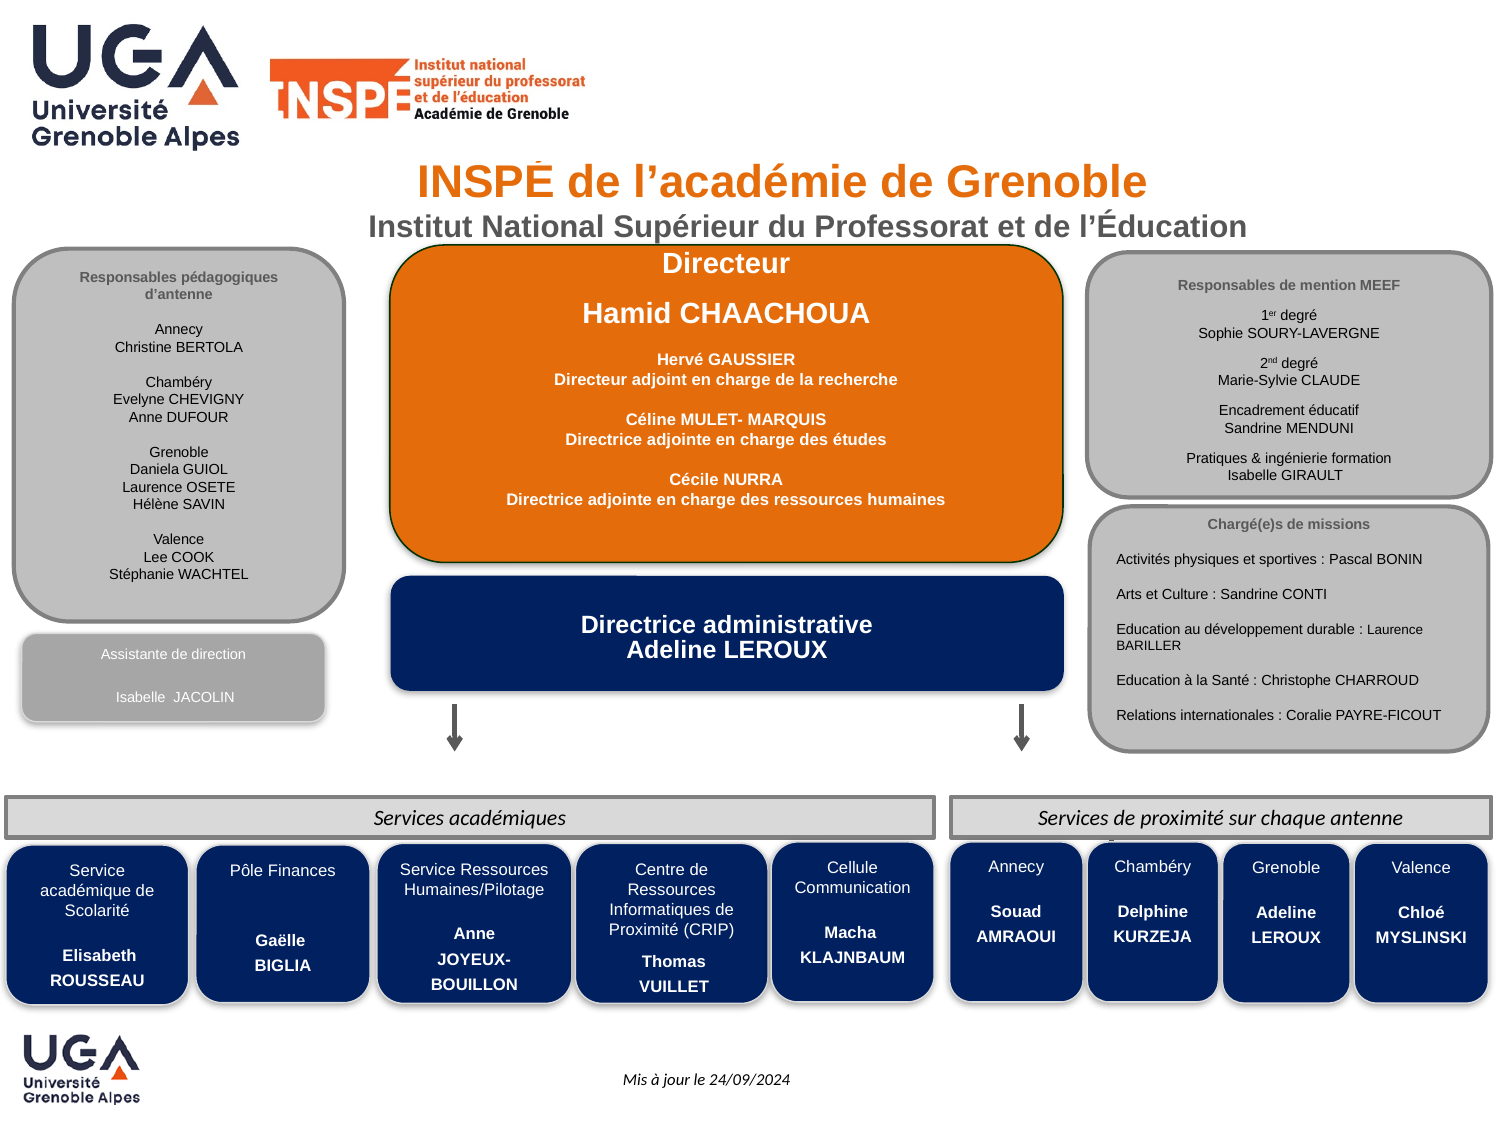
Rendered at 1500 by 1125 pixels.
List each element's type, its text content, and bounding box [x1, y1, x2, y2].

picture [29, 2, 587, 161]
text_box Pôle Finances Gaëlle BIGLIA [195, 844, 371, 1004]
text_box Responsables de mention MEEF 1er degré Sophie SOURY-LAVERGNE 2nd degré Marie-Sylvie CLAUDE Encadrement éducatif Sandrine MENDUNI Pratiques & ingénierie formation Isabelle GIRAULT [1084, 250, 1494, 500]
text_box Chambéry Delphine KURZEJA [1086, 841, 1219, 1003]
text_box Chargé(e)s de missions Activités physiques et sportives : Pascal BONIN Arts et Culture : Sandrine CONTI Education au développement durable : Laurence BARILLER Education à la Santé : Christophe CHARROUD Relations internationales : Coralie PAYRE-FICOUT [1087, 504, 1491, 754]
text_box Grenoble Adeline LEROUX [1221, 842, 1350, 1004]
text_box Directeur Hamid CHAACHOUA Hervé GAUSSIER Directeur adjoint en charge de la recherche Céline MULET- MARQUIS Directrice adjointe en charge des études Cécile NURRA Directrice adjointe en charge des ressources humaines [388, 258, 1064, 564]
text_box Services de proximité sur chaque antenne [949, 795, 1493, 840]
text_box INSPÉ de l’académie de Grenoble Institut National Supérieur du Professorat et de l’Éducation [228, 137, 1389, 258]
text_box Responsables pédagogiques d’antenne Annecy Christine BERTOLA Chambéry Evelyne CHEVIGNY Anne DUFOUR Grenoble Daniela GUIOL Laurence OSETE Hélène SAVIN Valence Lee COOK Stéphanie WACHTEL [11, 246, 347, 624]
text_box Centre de Ressources Informatiques de Proximité (CRIP) Thomas VUILLET [574, 842, 767, 1005]
text_box Service académique de Scolarité Elisabeth ROUSSEAU [5, 844, 190, 1006]
text_box Valence Chloé MYSLINSKI [1353, 842, 1490, 1004]
text_box Cellule Communication Macha KLAJNBAUM [770, 841, 936, 1003]
text_box Service Ressources Humaines/Pilotage Anne JOYEUX-BOUILLON [376, 842, 572, 1005]
text_box Annecy Souad AMRAOUI [948, 841, 1083, 1003]
text_box Directrice administrative Adeline LEROUX [389, 574, 1065, 692]
picture [13, 1024, 148, 1115]
text_box Services académiques [4, 795, 936, 840]
text_box Assistante de direction Isabelle JACOLIN [20, 632, 327, 723]
text_box Mis à jour le 24/09/2024 [608, 1061, 910, 1097]
